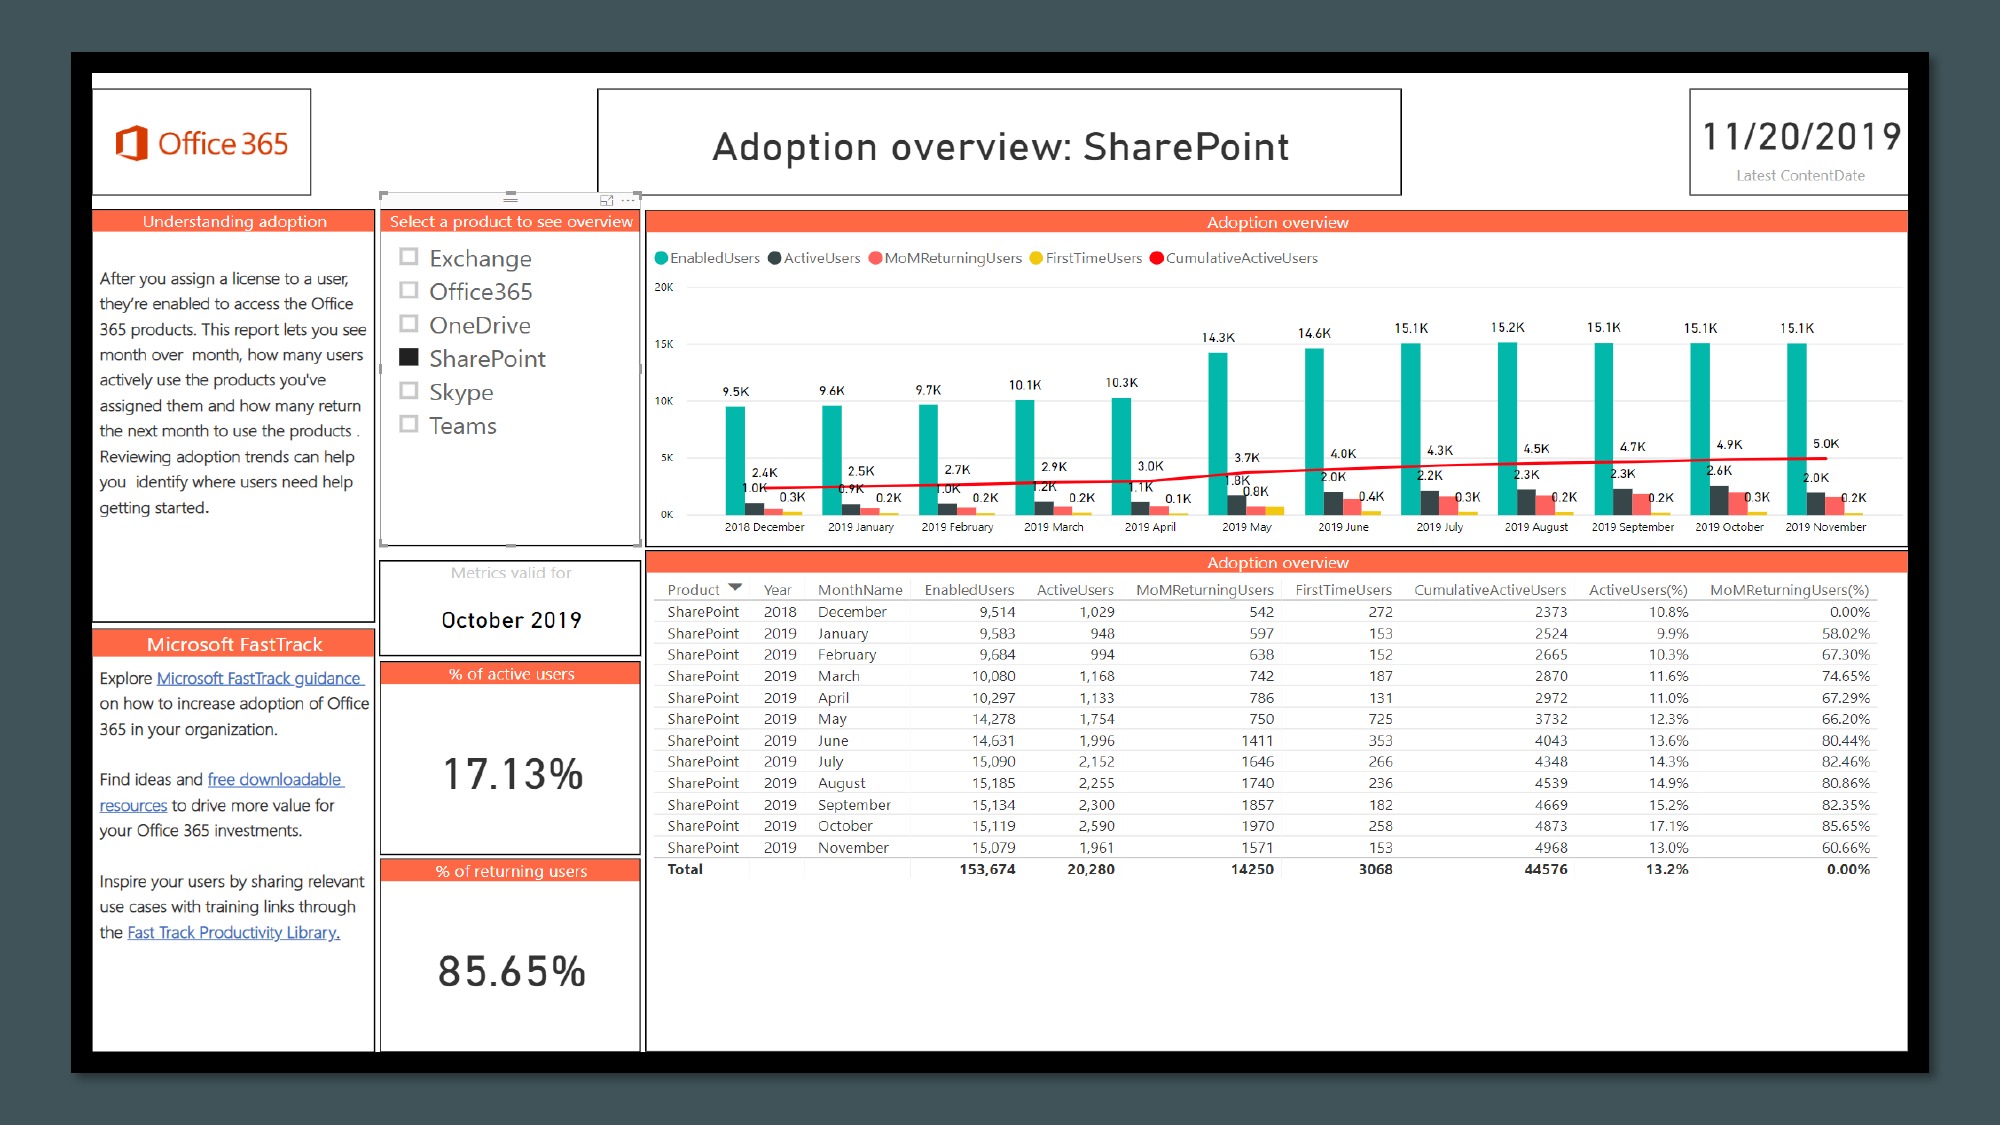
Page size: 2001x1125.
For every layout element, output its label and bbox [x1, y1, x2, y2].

picture [91, 73, 1909, 1052]
